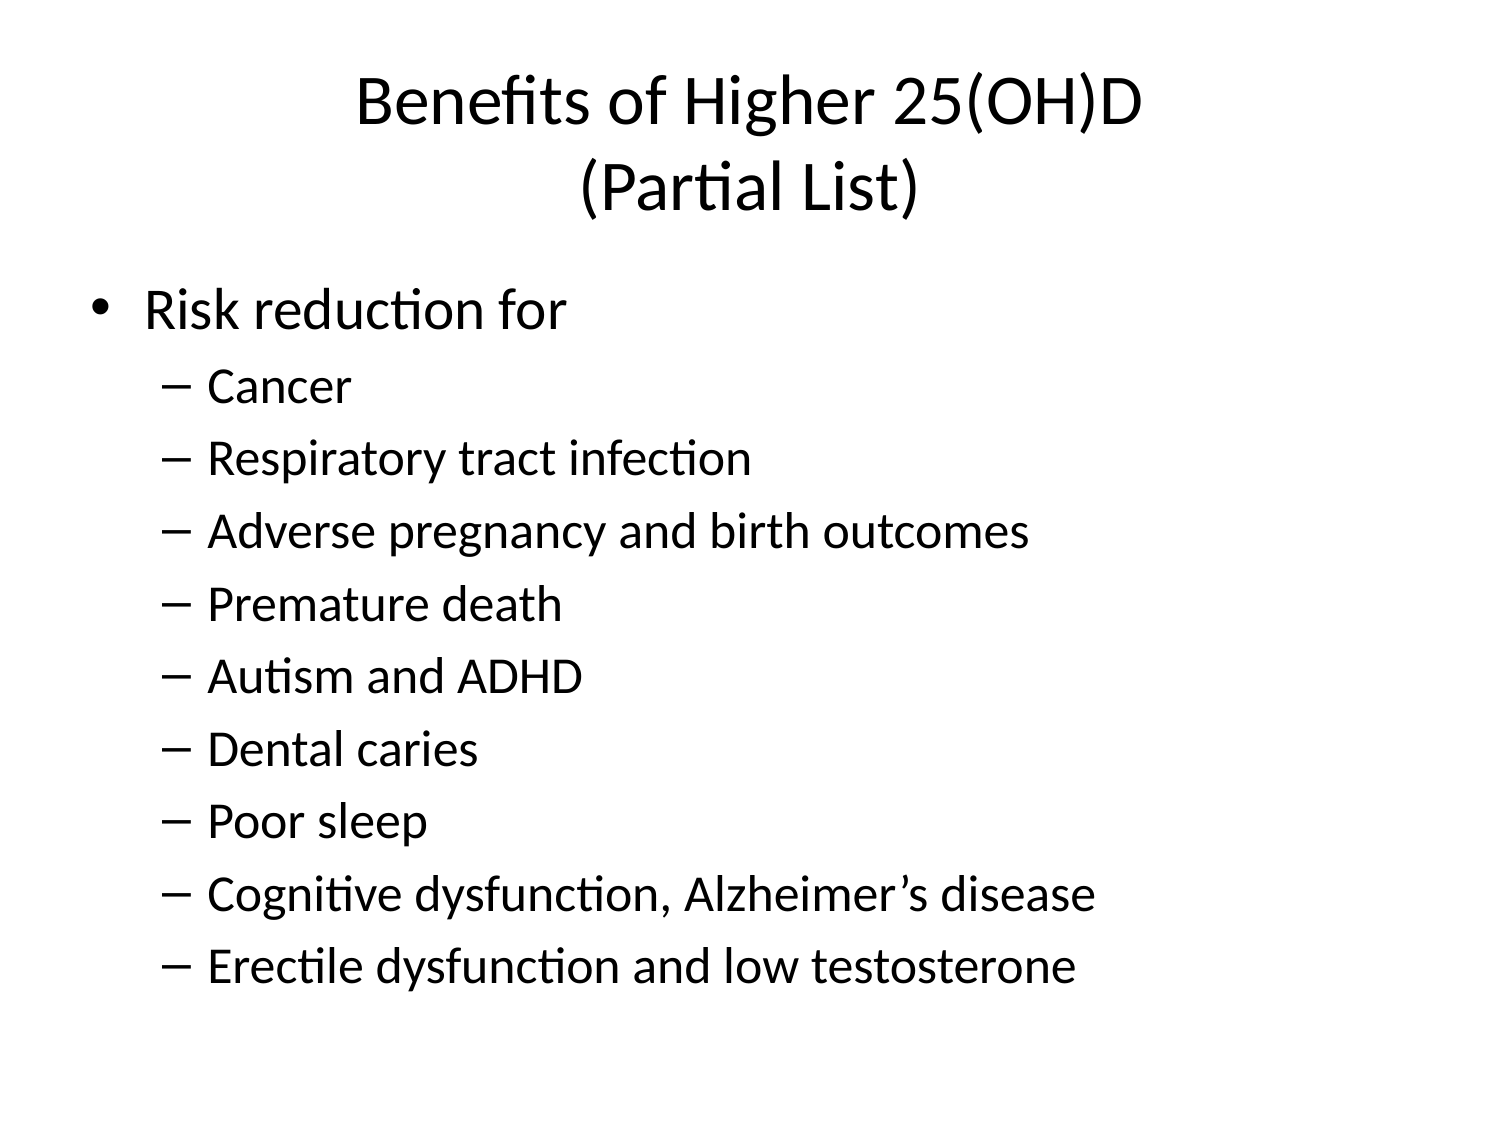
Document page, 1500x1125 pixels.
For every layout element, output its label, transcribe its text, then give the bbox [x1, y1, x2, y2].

title Benefits of Higher 25(OH)D (Partial List) [75, 45, 1425, 233]
list Risk reduction for Cancer Respiratory tract infection Adverse pregnancy and birth outcomes Premature death Autism and ADHD Dental caries Poor sleep Cognitive dysfunction, Alzheimer’s disease Erectile dysfunction and low testosterone [75, 262, 1425, 1005]
